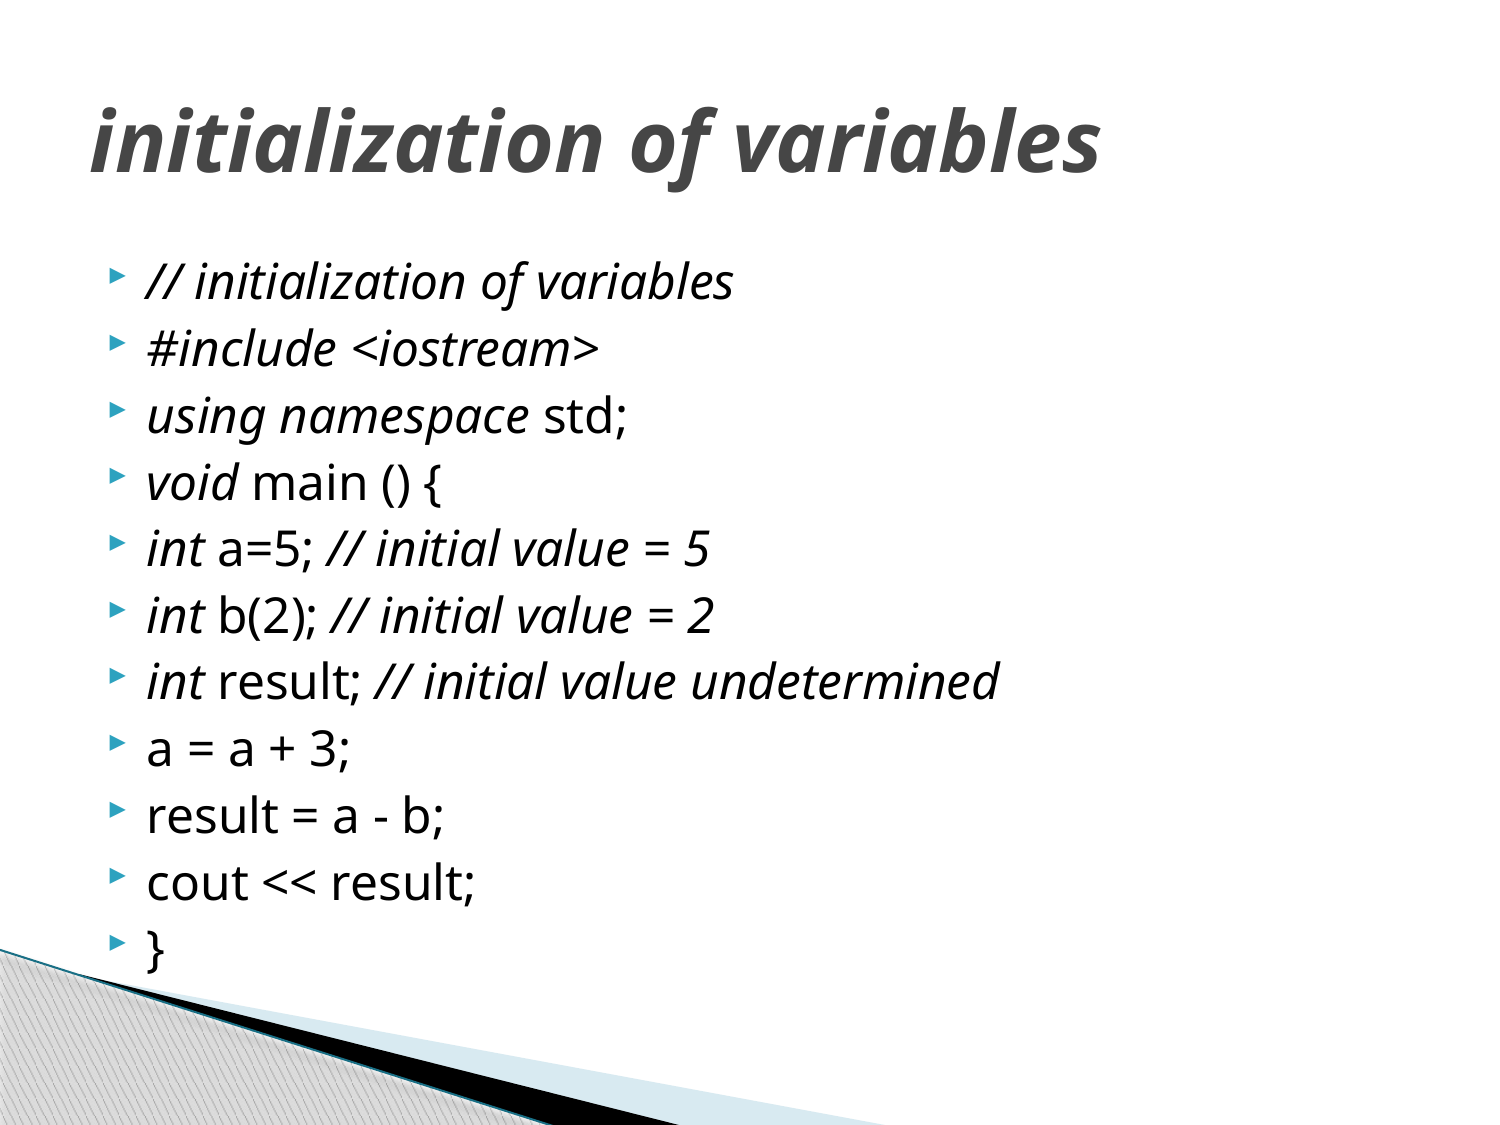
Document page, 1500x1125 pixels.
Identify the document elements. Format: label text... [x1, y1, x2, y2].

title initialization of variables [75, 45, 1425, 233]
list // initialization of variables #include <iostream> using namespace std; void main () { int a=5; // initial value = 5 int b(2); // initial value = 2 int result; // initial value undetermined a = a + 3; result = a - b; cout << result; } [75, 243, 1425, 986]
